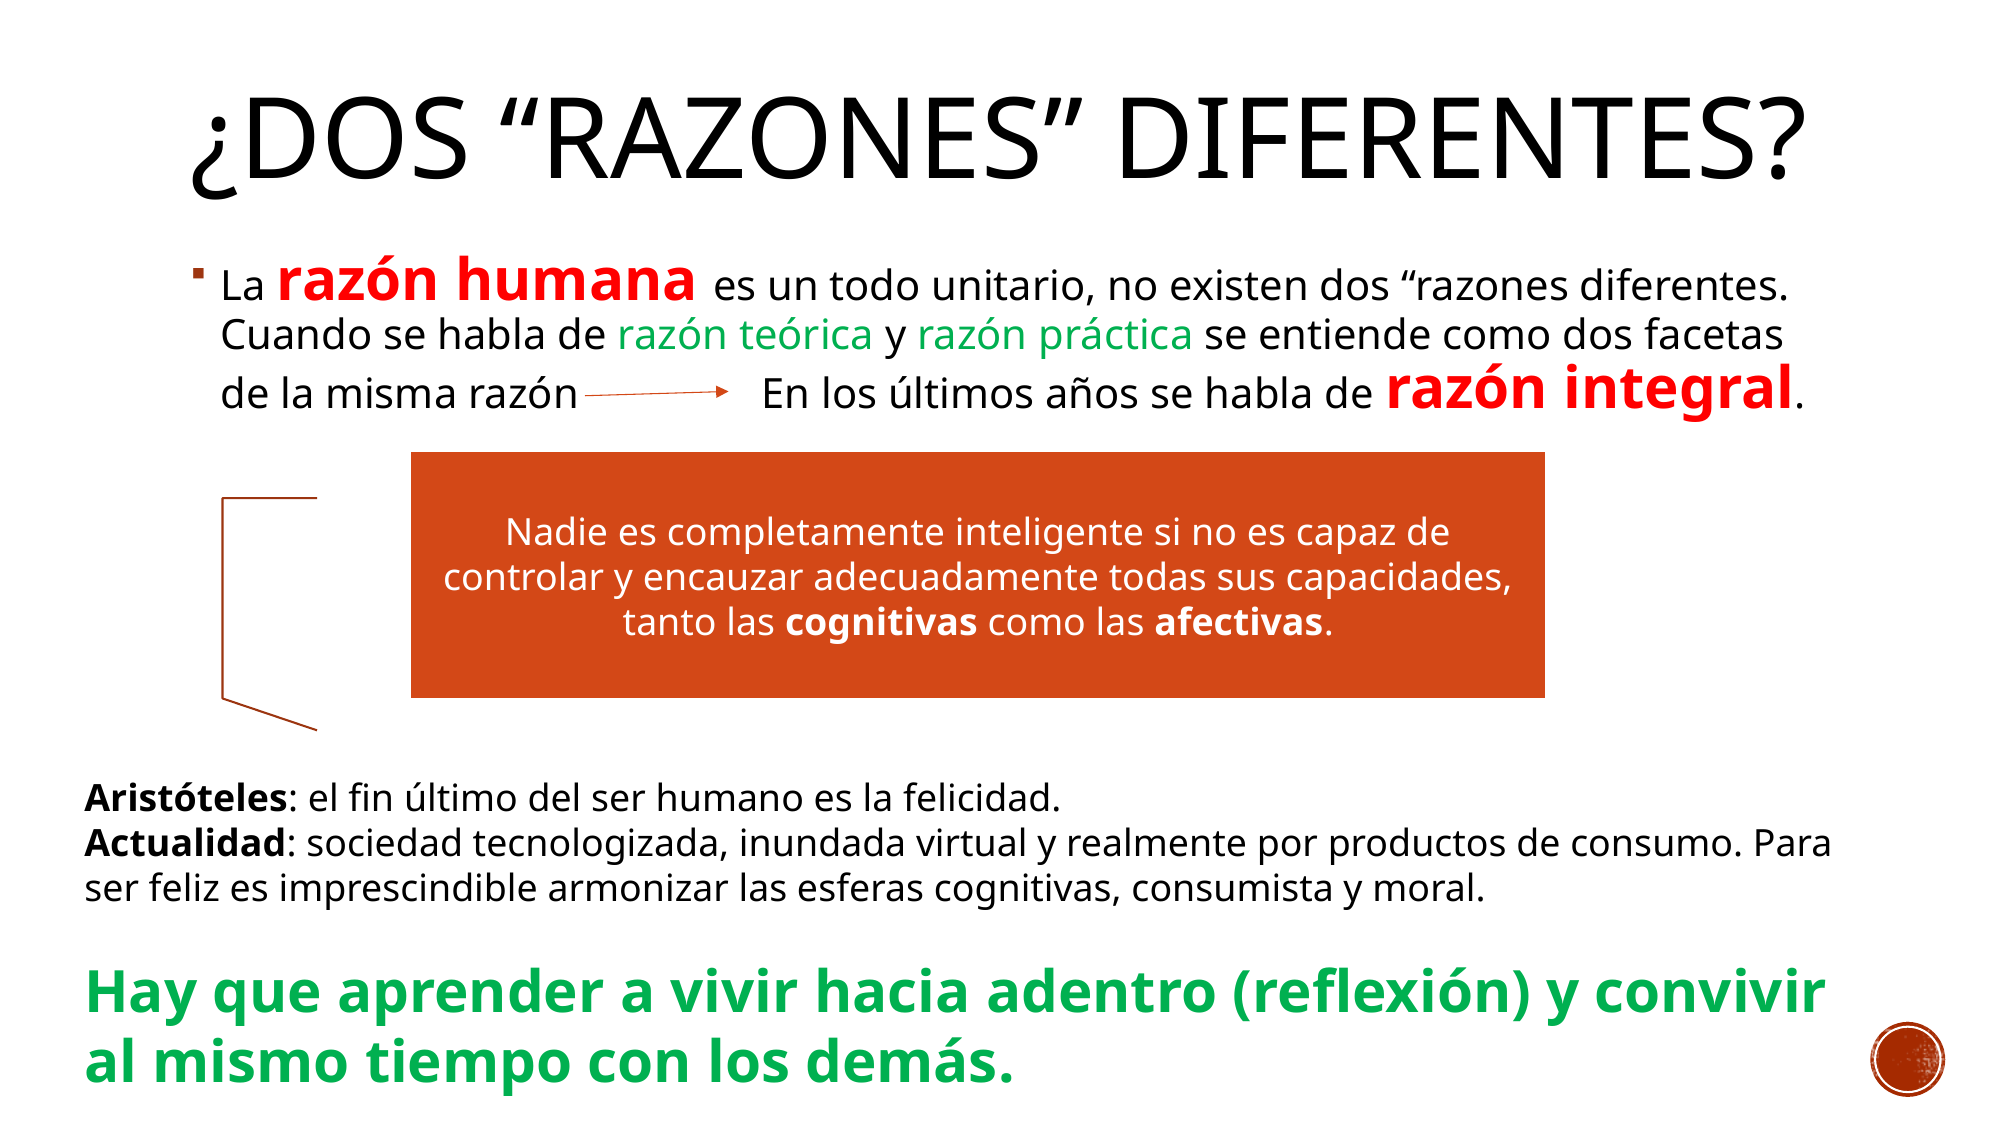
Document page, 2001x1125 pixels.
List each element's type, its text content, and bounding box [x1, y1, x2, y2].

text_box Aristóteles: el fin último del ser humano es la felicidad. Actualidad: sociedad tecnologizada, inundada virtual y realmente por productos de consumo. Para ser feliz es imprescindible armonizar las esferas cognitivas, consumista y moral. Hay que aprender a vivir hacia adentro (reflexión) y convivir al mismo tiempo con los demás. [69, 766, 1887, 1102]
list La razón humana es un todo unitario, no existen dos “razones diferentes. Cuando se habla de razón teórica y razón práctica se entiende como dos facetas de la misma razón En los últimos años se habla de razón integral. [175, 243, 1826, 766]
text_box Nadie es completamente inteligente si no es capaz de controlar y encauzar adecuadamente todas sus capacidades, tanto las cognitivas como las afectivas. [411, 452, 1545, 698]
text_box Nadie es completamente inteligente si no es capaz de controlar y encauzar adecuadamente todas sus capacidades, tanto las cognitivas como las afectivas. [221, 497, 318, 732]
title ¿dos “razones” diferentes? [175, 10, 1826, 243]
